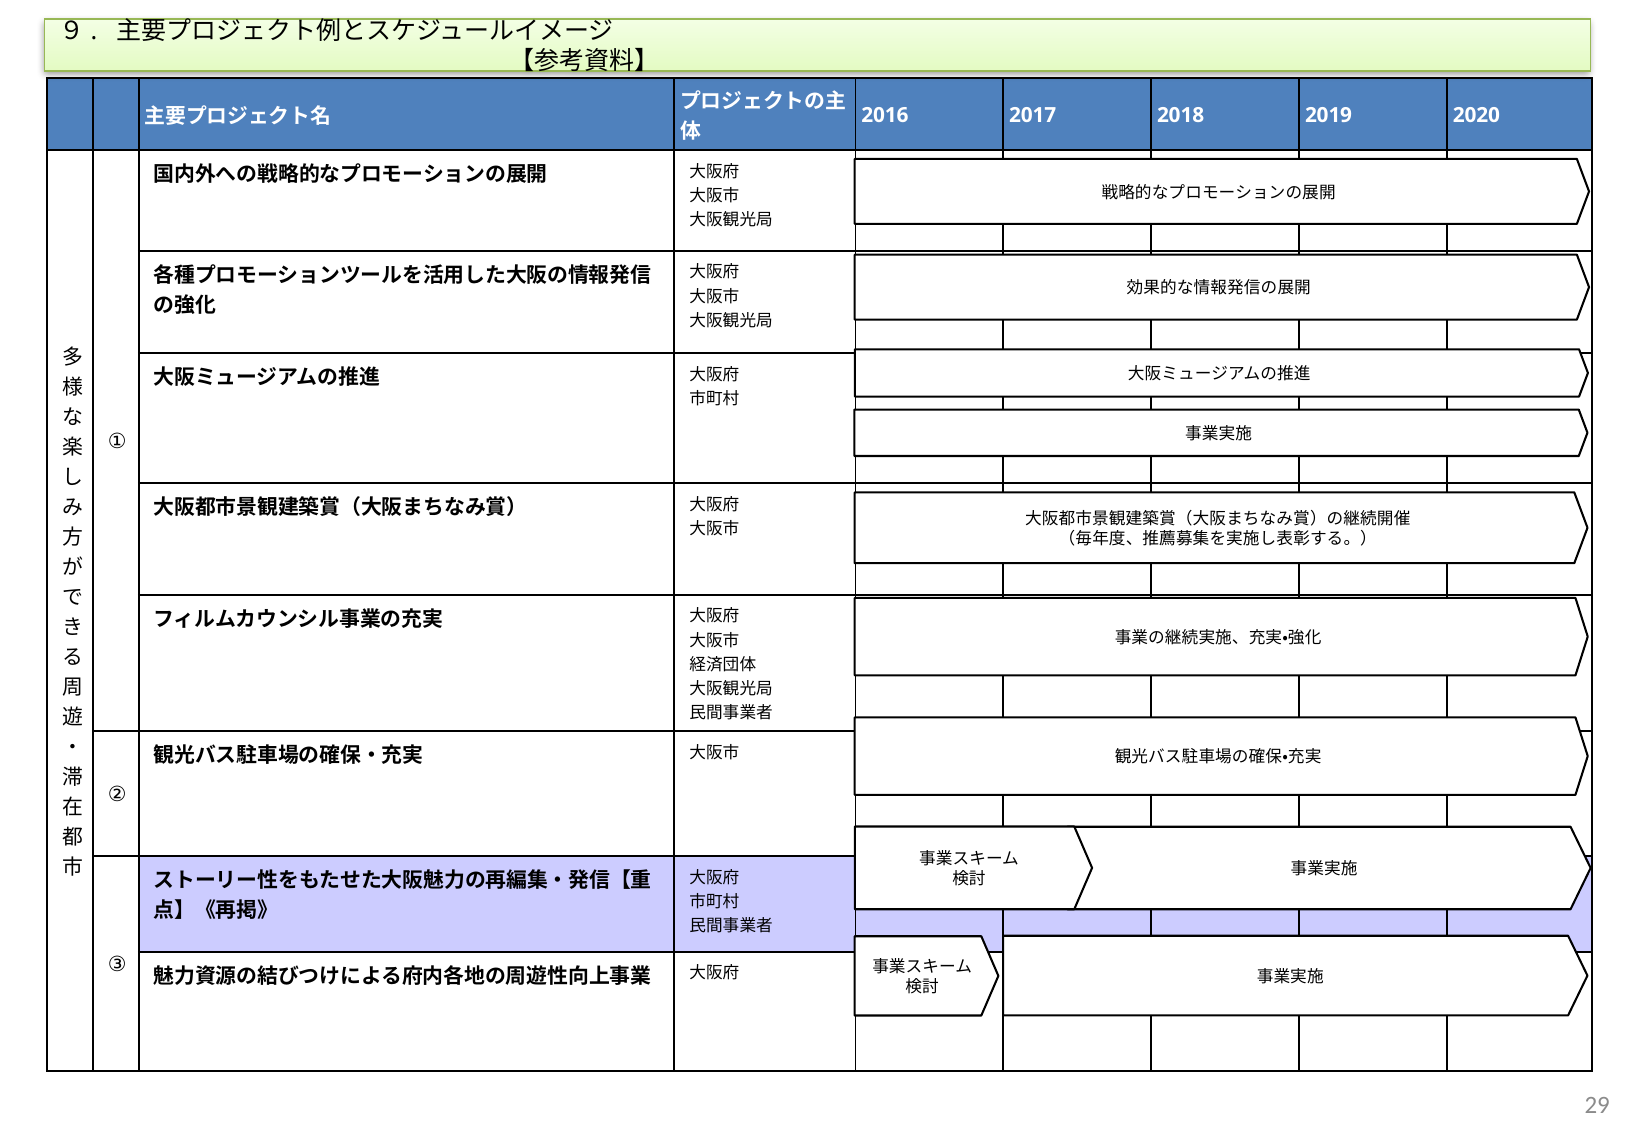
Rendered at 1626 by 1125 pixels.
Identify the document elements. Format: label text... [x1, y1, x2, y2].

table_cell 魅力資源の結びつけによる府内各地の周遊性向上事業 [140, 953, 673, 1070]
table_cell [856, 322, 1002, 347]
table_cell [1300, 484, 1446, 490]
table_cell [1448, 484, 1591, 594]
table_cell [856, 978, 1002, 1070]
table_cell [1152, 797, 1298, 824]
text_box 大阪ミュージアムの推進 [852, 347, 1590, 399]
table_cell ② [94, 732, 138, 855]
table_cell [1300, 151, 1446, 156]
table_cell 大阪市 [675, 732, 855, 855]
text_box 戦略的なプロモーションの展開 [852, 156, 1592, 226]
table_cell [856, 912, 1002, 951]
slide_number 28 [1245, 1082, 1625, 1125]
table_cell [1152, 399, 1298, 407]
table_header 2017 [1004, 79, 1150, 149]
table_cell [1300, 912, 1446, 933]
text_box 事業の継続実施、充実・強化 [852, 595, 1590, 678]
table_cell [856, 797, 1002, 824]
table_header 2016 [856, 79, 1002, 149]
table_cell [1004, 678, 1150, 715]
table_cell [856, 459, 1002, 482]
table_cell [1004, 484, 1150, 490]
text_box 観光バス駐車場の確保・充実 [852, 715, 1590, 797]
table_cell 多様な楽しみ方ができる周遊・滞在都市 [48, 151, 92, 1070]
table_header 2019 [1300, 79, 1446, 149]
table_cell 大阪都市景観建築賞（大阪まちなみ賞） [140, 484, 673, 594]
table_cell [1004, 322, 1150, 347]
table_cell [1152, 226, 1298, 250]
table_cell 大阪府 大阪市 大阪観光局 [675, 252, 855, 352]
table_cell ストーリー性をもたせた大阪魅力の再編集・発信【重点】《再掲》 [140, 857, 673, 951]
table_cell [1004, 797, 1150, 824]
table_cell [1152, 912, 1298, 933]
text_box 大阪都市景観建築賞（大阪まちなみ賞）の継続開催 （毎年度、推薦募集を実施し表彰する。） [852, 490, 1590, 566]
table_cell [856, 678, 1002, 715]
table_cell [1004, 226, 1150, 250]
table_cell [1448, 291, 1591, 352]
table_header 主要プロジェクト名 [140, 79, 673, 149]
table_cell [1448, 596, 1591, 730]
table_cell [1300, 226, 1446, 250]
table_cell フィルムカウンシル事業の充実 [140, 596, 673, 730]
table_header 2018 [1152, 79, 1298, 149]
text_box ９. 主要プロジェクト例とスケジュールイメージ 【参考資料】 [44, 18, 1591, 72]
table_cell 大阪ミュージアムの推進 [140, 354, 673, 482]
table_cell 国内外への戦略的なプロモーションの展開 [140, 151, 673, 250]
table_cell 大阪府 [675, 953, 855, 1070]
table_cell 大阪府 大阪市 経済団体 大阪観光局 民間事業者 [675, 596, 855, 730]
table_cell [1152, 678, 1298, 715]
table_cell [1578, 252, 1591, 283]
table_cell [1004, 151, 1150, 156]
table_cell [856, 399, 1002, 407]
table_cell [1300, 1018, 1446, 1070]
table_cell [1004, 399, 1150, 407]
table_cell [1004, 459, 1150, 482]
table_cell [1004, 566, 1150, 594]
table_cell [1300, 399, 1446, 407]
table_cell 各種プロモーションツールを活用した大阪の情報発信の強化 [140, 252, 673, 352]
table_cell [1152, 484, 1298, 490]
table_cell [1004, 1018, 1150, 1070]
table_cell [1300, 678, 1446, 715]
table_cell [992, 953, 1001, 974]
table_cell [1152, 151, 1298, 156]
table_cell [1448, 354, 1591, 482]
text_box 事業スキーム 検討 [852, 824, 1095, 912]
table_cell [1004, 912, 1150, 933]
table_cell [856, 566, 1002, 594]
table_header [48, 79, 92, 149]
text_box 事業実施 [1075, 824, 1593, 912]
table_header 2020 [1448, 79, 1591, 149]
table_cell [856, 151, 1002, 156]
table_cell [1300, 566, 1446, 594]
table_cell [1152, 566, 1298, 594]
table_cell [1300, 797, 1446, 824]
table_cell 大阪府 市町村 [675, 354, 855, 482]
table_cell ① [94, 151, 138, 730]
table_cell 観光バス駐車場の確保・充実 [140, 732, 673, 855]
text_box 事業実施 [1001, 933, 1590, 1018]
table_cell [1152, 459, 1298, 482]
text_box 事業スキーム 検討 [852, 934, 1001, 1018]
table_cell 大阪府 市町村 民間事業者 [675, 857, 855, 951]
table_cell ③ [94, 857, 138, 1070]
table_cell 大阪府 大阪市 [675, 484, 855, 594]
table_cell [1300, 322, 1446, 347]
table_cell [1152, 322, 1298, 347]
text_box 効果的な情報発信の展開 [852, 252, 1592, 322]
table_cell [1448, 953, 1591, 1070]
table_cell [1448, 151, 1591, 187]
table_header プロジェクトの主体 [675, 79, 855, 149]
table_cell [1300, 459, 1446, 482]
table_cell [1448, 195, 1591, 250]
table_cell [1448, 875, 1591, 951]
table_cell [1152, 1018, 1298, 1070]
table_header [94, 79, 138, 149]
table_cell 大阪府 大阪市 大阪観光局 [675, 151, 855, 250]
table_cell [1448, 732, 1591, 855]
table_cell [856, 484, 1002, 490]
text_box 事業実施 [852, 407, 1590, 459]
table_cell [856, 226, 1002, 250]
